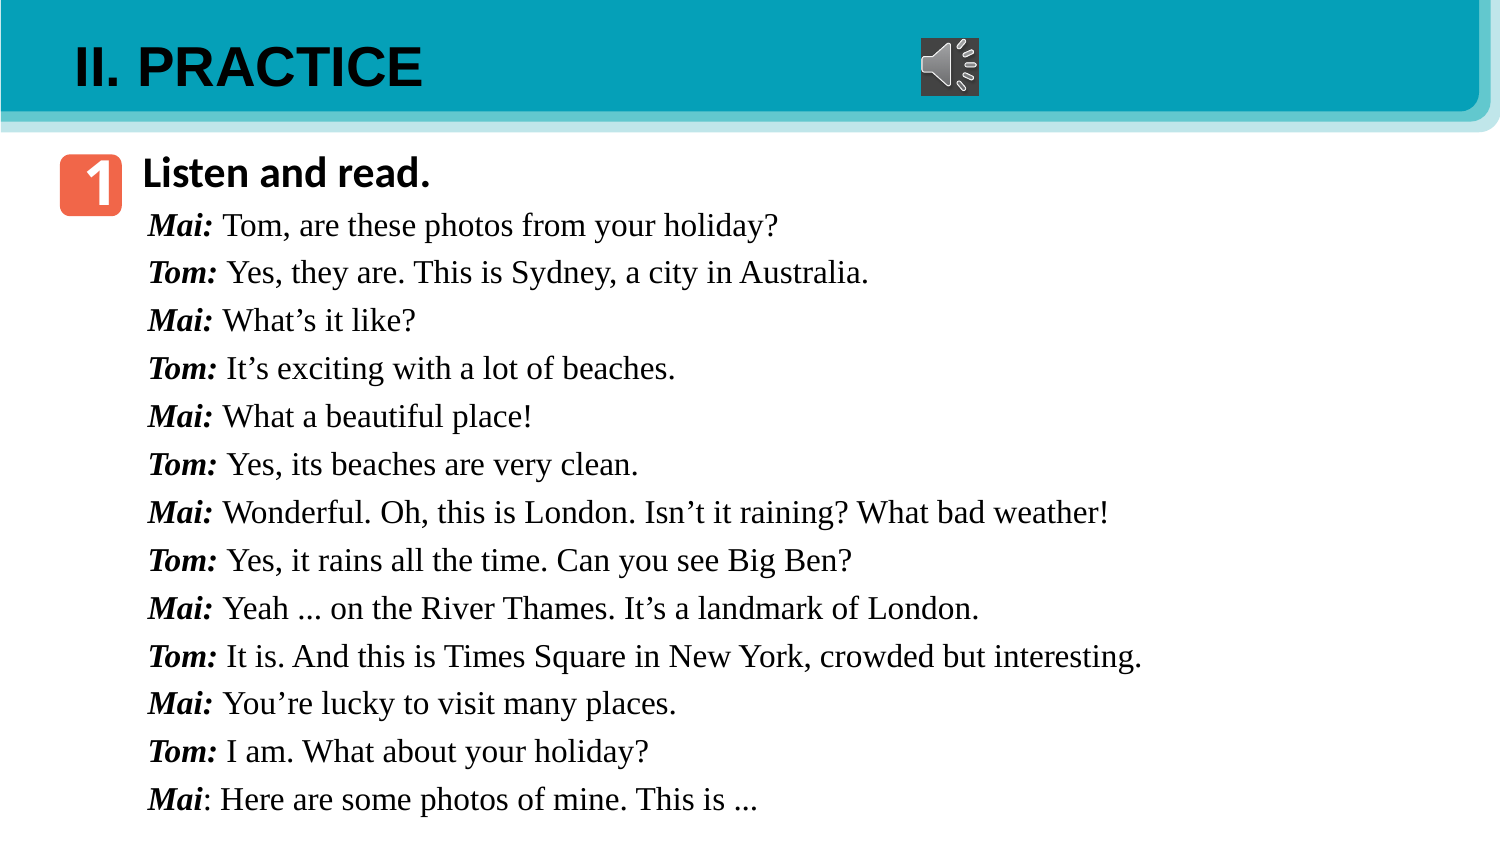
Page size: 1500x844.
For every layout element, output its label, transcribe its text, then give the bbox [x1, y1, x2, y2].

text_box 1 [68, 135, 118, 225]
text_box [58, 153, 68, 217]
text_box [0, 0, 1500, 133]
text_box [118, 155, 123, 216]
picture [920, 36, 981, 97]
text_box Mai: Tom, are these photos from your holiday? Tom: Yes, they are. This is Sydney, a city in Australia. Mai: What’s it like? Tom: It’s exciting with a lot of beaches. Mai: What a beautiful place! Tom: Yes, its beaches are very clean. Mai: Wonderful. Oh, this is London. Isn’t it raining? What bad weather! Tom: Yes, it rains all the time. Can you see Big Ben? Mai: Yeah ... on the River Thames. It’s a landmark of London. Tom: It is. And this is Times Square in New York, crowded but interesting. Mai: You’re lucky to visit many places. Tom: I am. What about your holiday? Mai: Here are some photos of mine. This is ... [132, 187, 1450, 844]
text_box Listen and read. [128, 136, 1116, 205]
